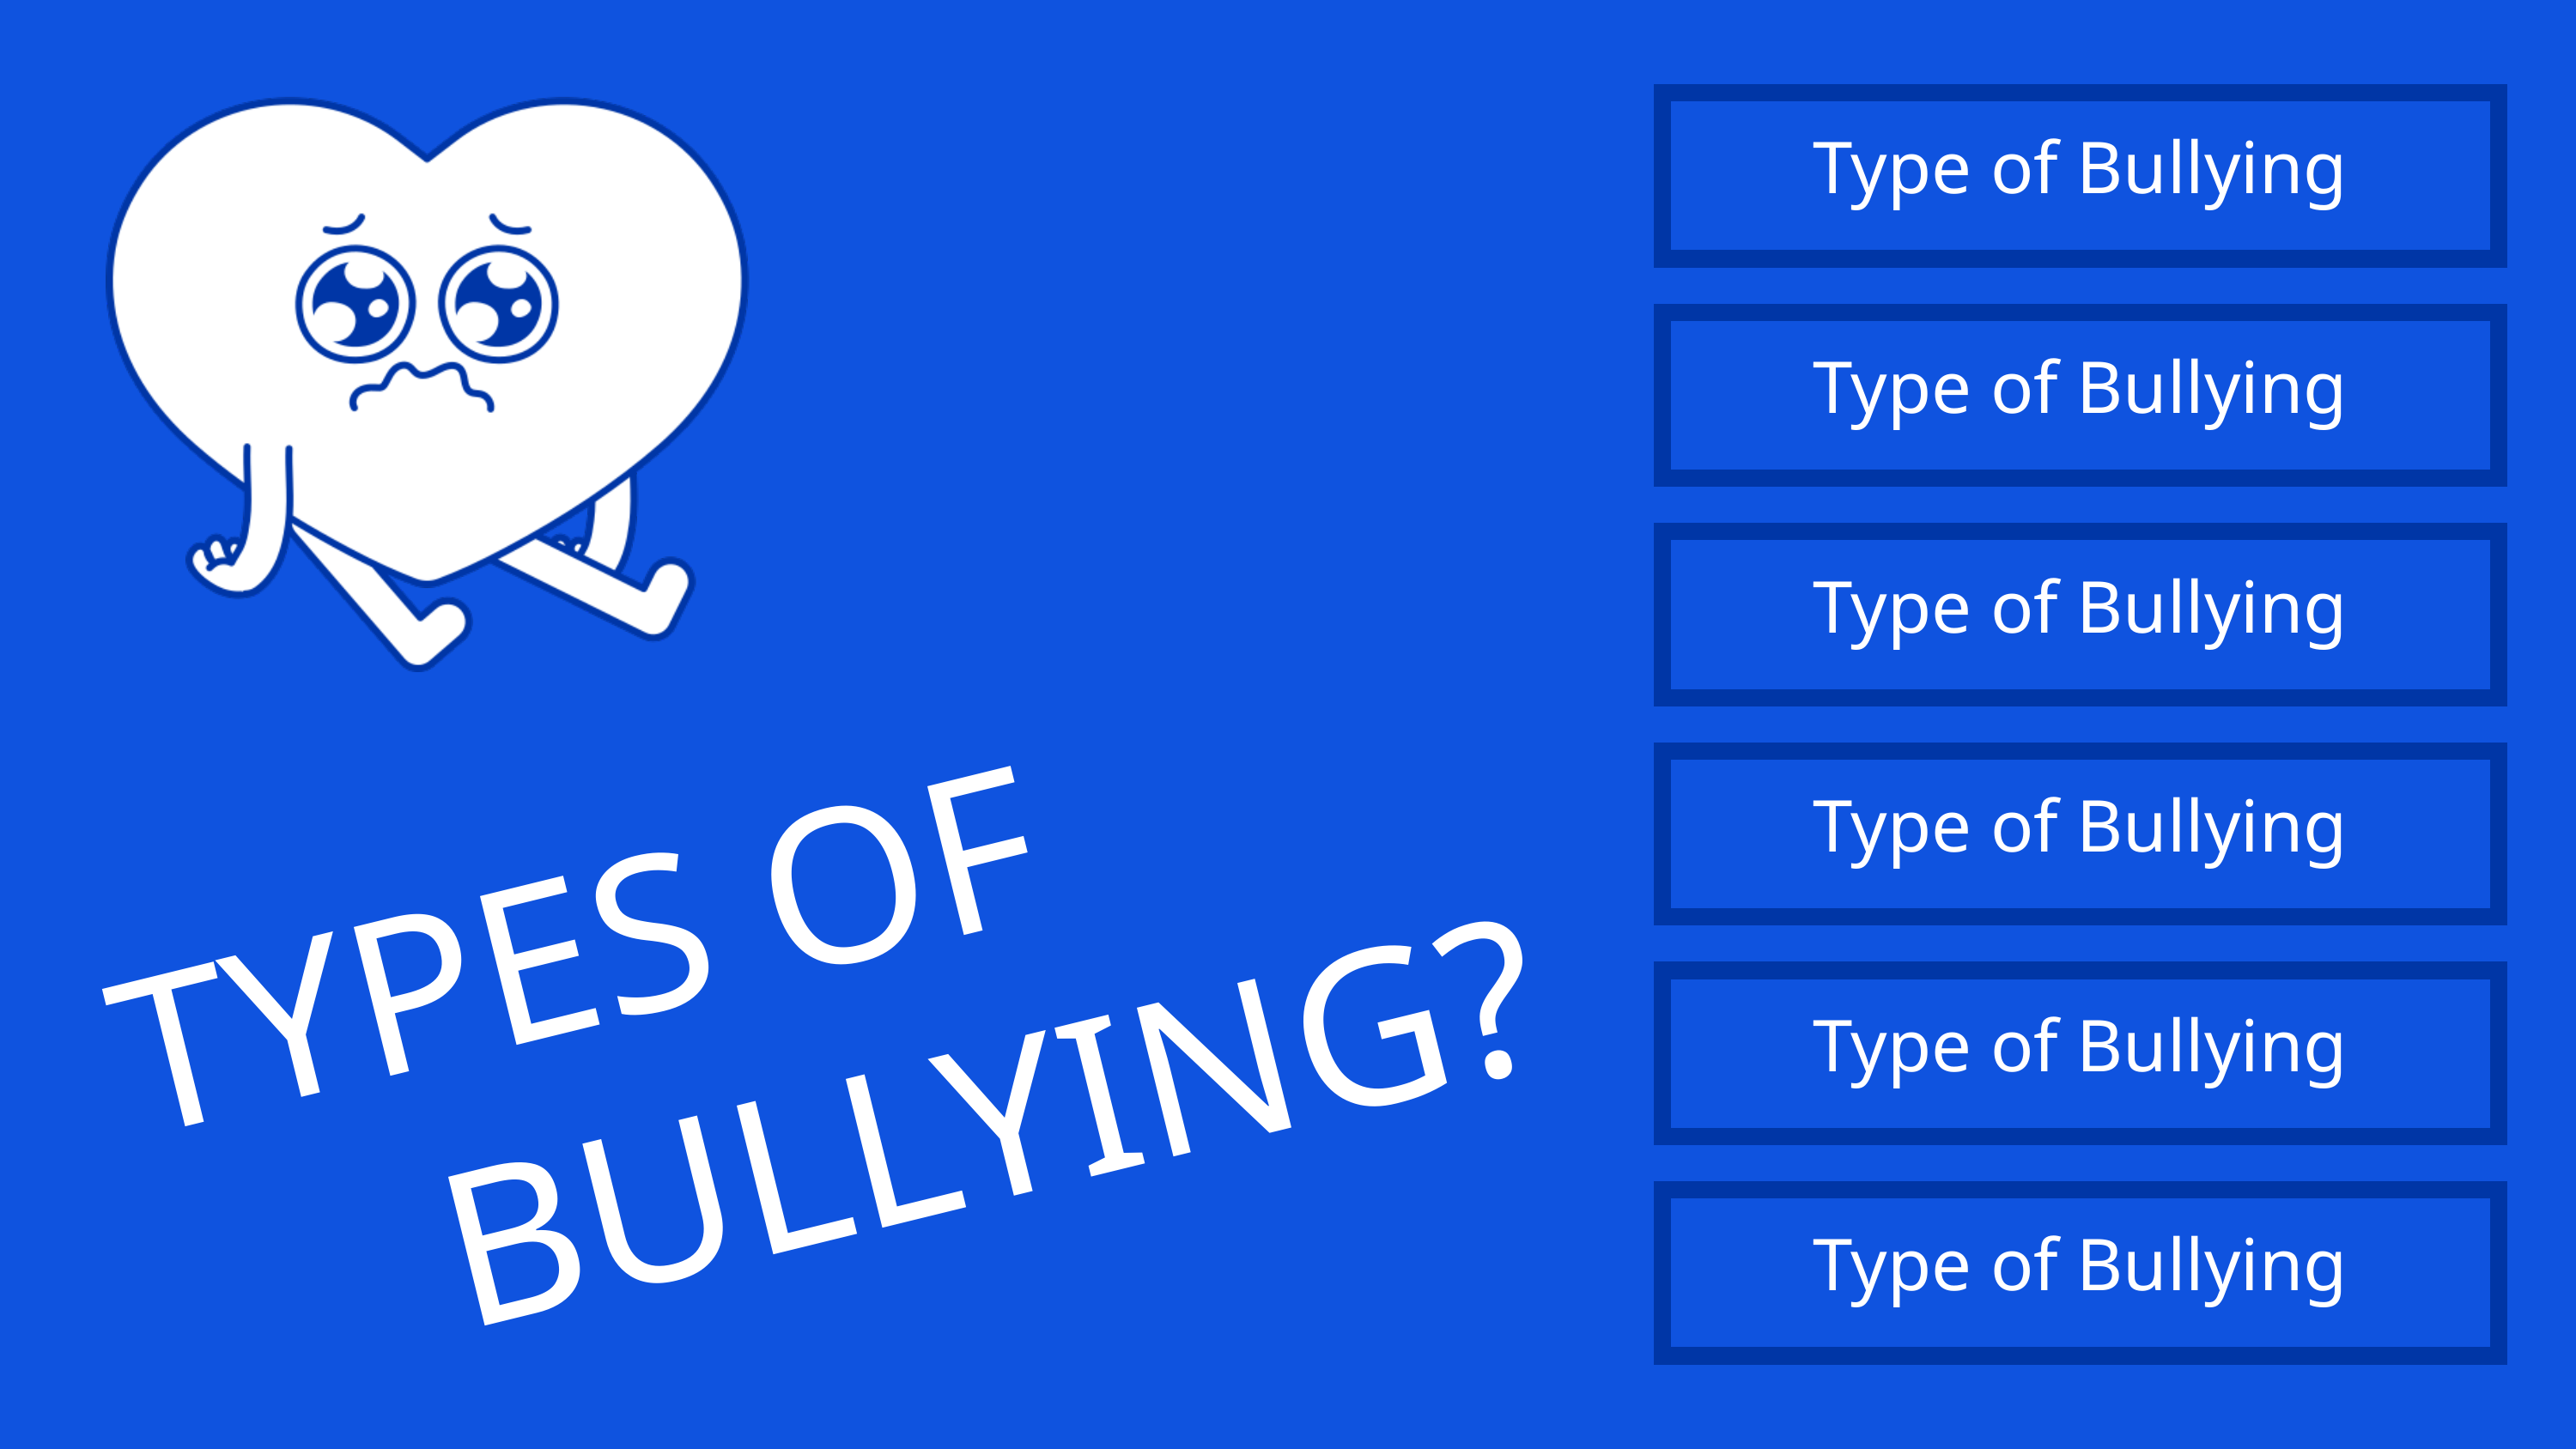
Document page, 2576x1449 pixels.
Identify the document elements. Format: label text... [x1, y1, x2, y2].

text_box [104, 92, 750, 672]
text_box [1662, 970, 2500, 1137]
text_box BULLYING? [411, 712, 1706, 1373]
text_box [1662, 312, 2500, 479]
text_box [1662, 750, 2500, 918]
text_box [1662, 531, 2500, 698]
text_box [1662, 92, 2500, 259]
text_box TYPES OF [60, 485, 1543, 1180]
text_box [1662, 1189, 2500, 1356]
